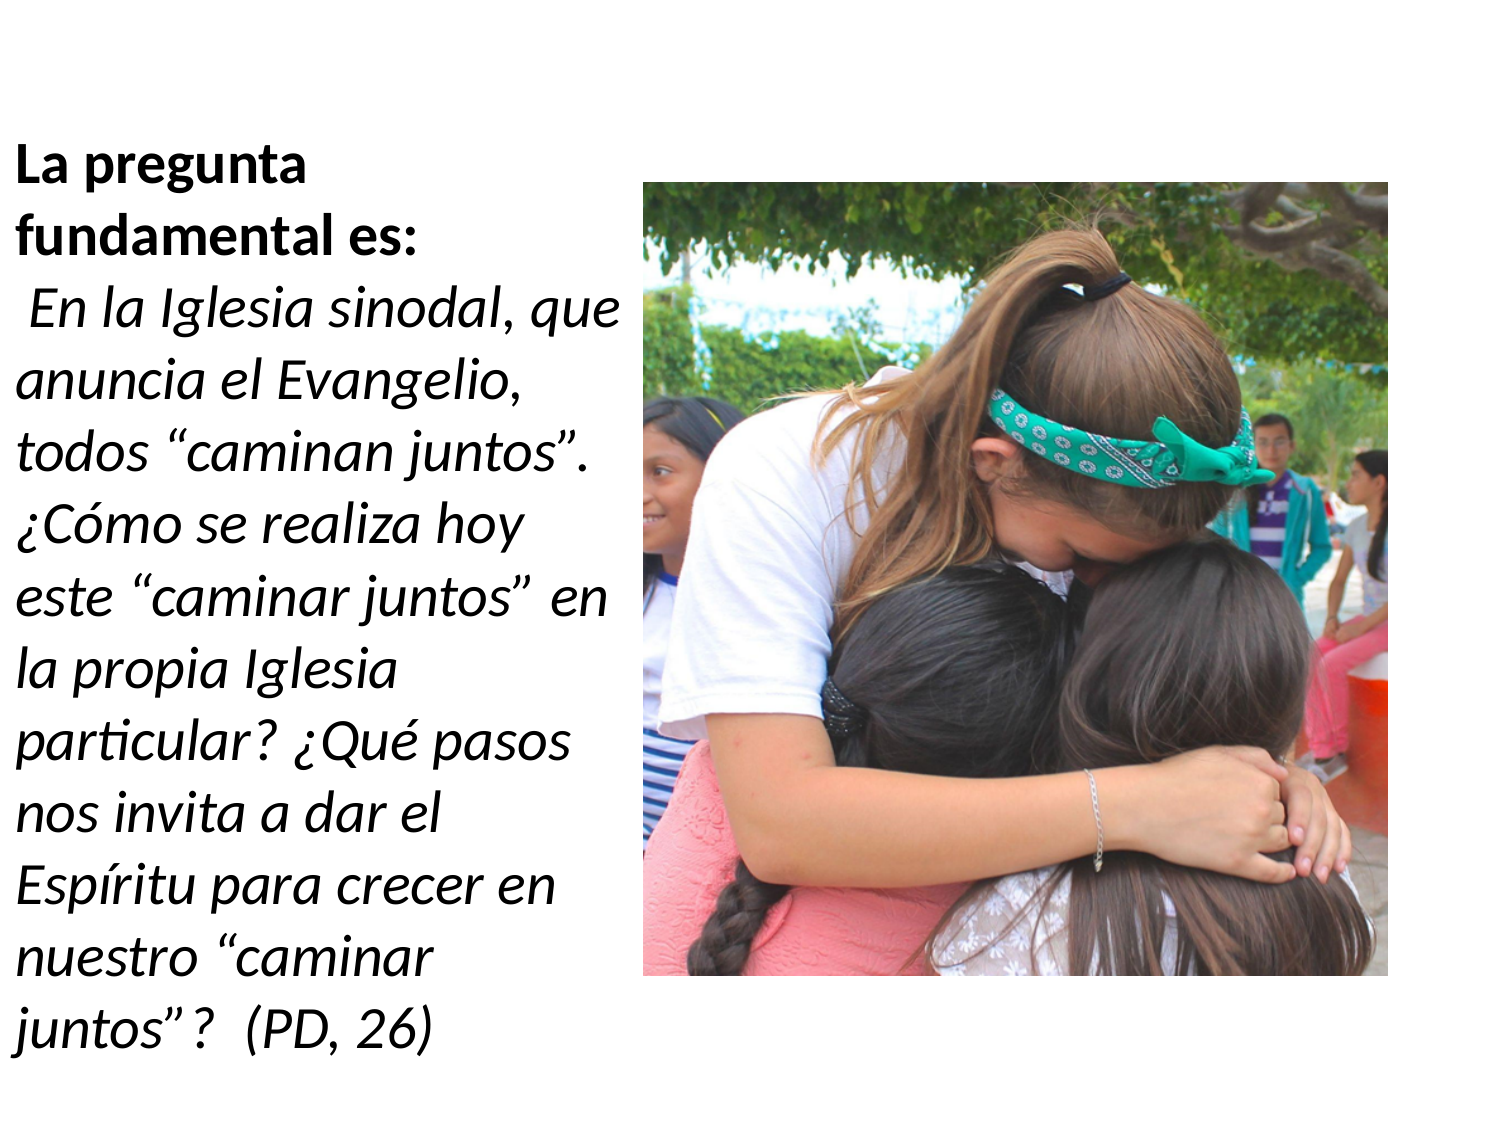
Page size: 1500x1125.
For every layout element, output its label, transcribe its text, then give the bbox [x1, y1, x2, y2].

title La pregunta fundamental es: En la Iglesia sinodal, que anuncia el Evangelio, todos “caminan juntos”. ¿Cómo se realiza hoy este “caminar juntos” en la propia Iglesia particular? ¿Qué pasos nos invita a dar el Espíritu para crecer en nuestro “caminar juntos”? (PD, 26) [0, 101, 644, 1083]
picture [643, 182, 1389, 977]
